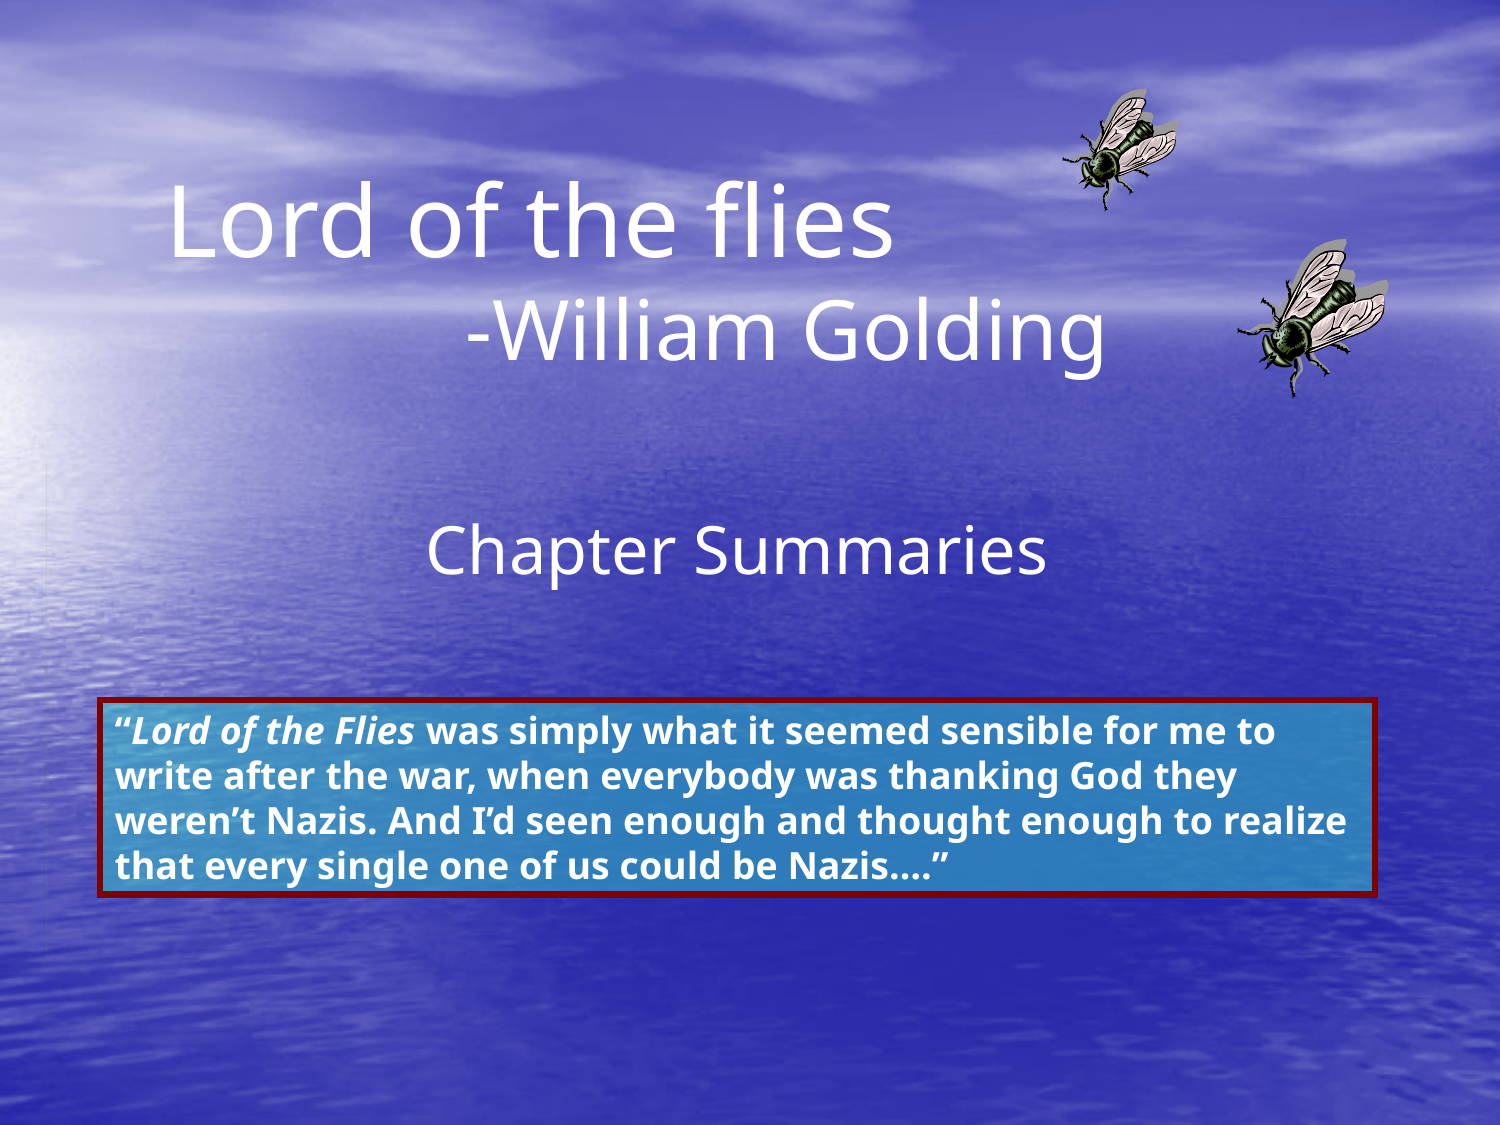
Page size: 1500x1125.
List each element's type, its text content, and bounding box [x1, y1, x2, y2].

text_box “Lord of the Flies was simply what it seemed sensible for me to write after the war, when everybody was thanking God they weren’t Nazis. And I’d seen enough and thought enough to realize that every single one of us could be Nazis….” [99, 699, 1375, 895]
title Lord of the flies -William Golding [0, 149, 1276, 386]
subtitle Chapter Summaries [212, 499, 1263, 699]
picture [1062, 87, 1181, 213]
picture [1237, 237, 1391, 401]
